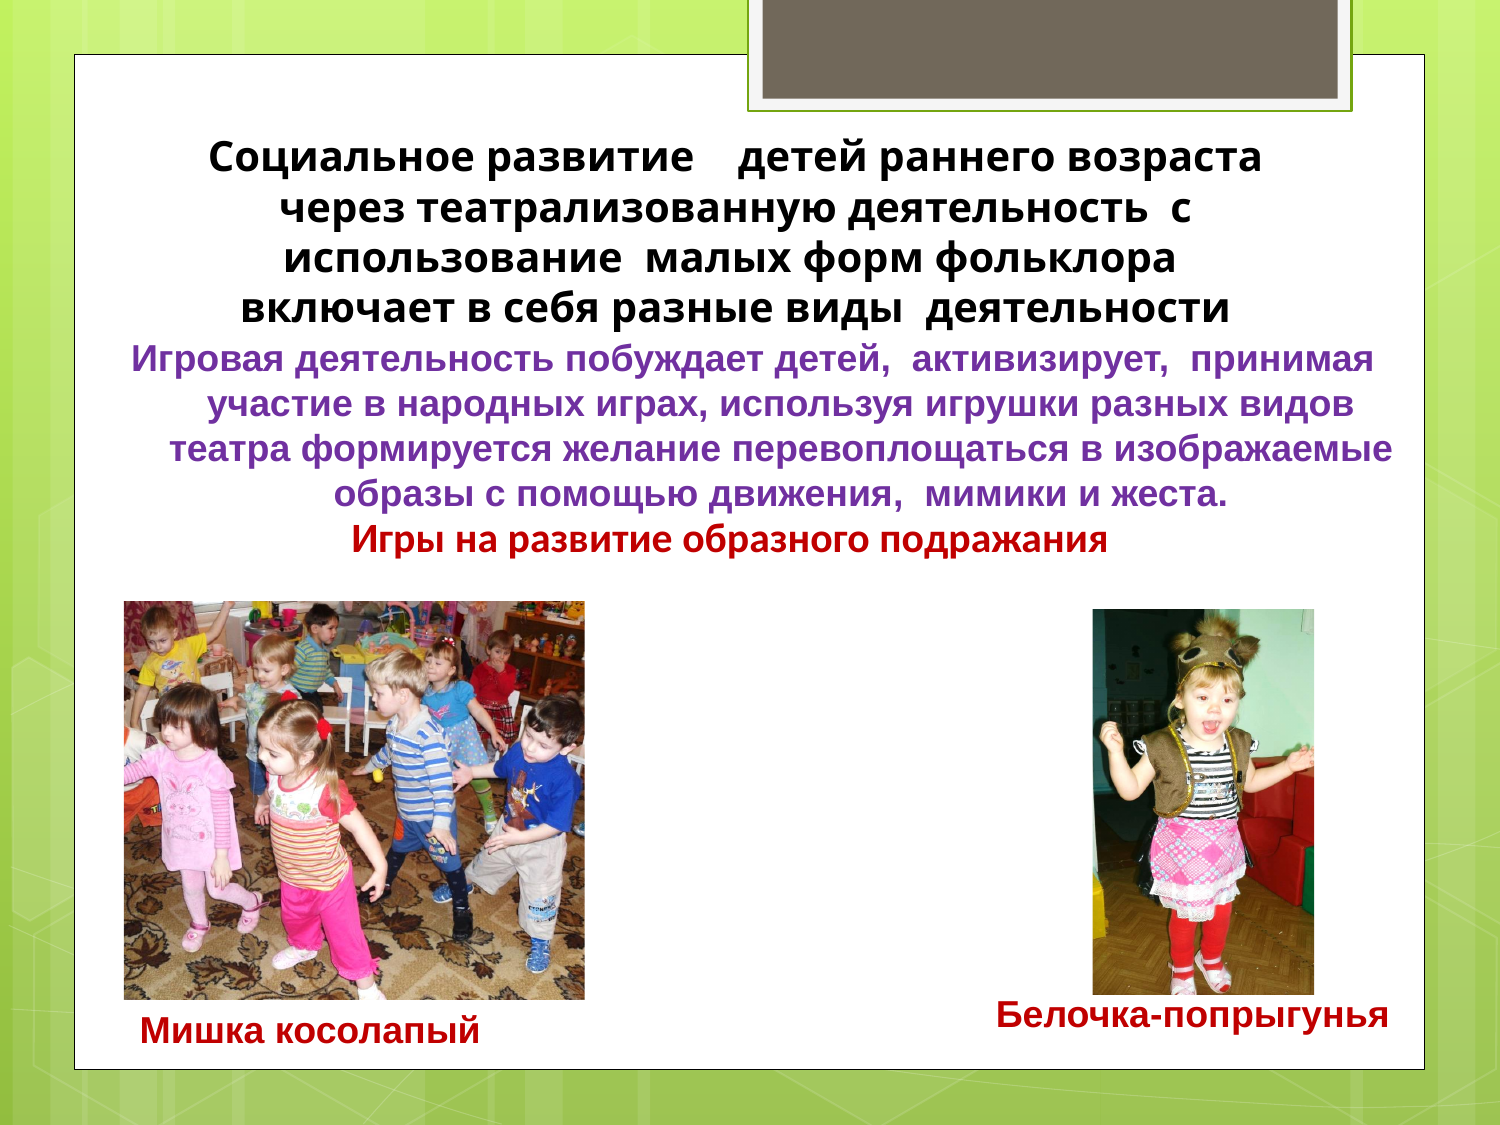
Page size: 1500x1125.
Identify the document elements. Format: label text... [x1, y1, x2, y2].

text_box Игры на развитие образного подражания [336, 503, 1199, 569]
text_box Белочка-попрыгунья [974, 982, 1412, 1043]
title Социальное развитие детей раннего возраста через театрализованную деятельность с использование малых форм фольклора включает в себя разные виды деятельности [159, 101, 1312, 326]
picture [1092, 609, 1315, 999]
text_box Мишка косолапый [124, 1009, 497, 1059]
picture [123, 600, 585, 1000]
list Игровая деятельность побуждает детей, активизирует, принимая участие в народных играх, используя игрушки разных видов театра формируется желание перевоплощаться в изображаемые образы с помощью движения, мимики и жеста. [88, 326, 1418, 492]
